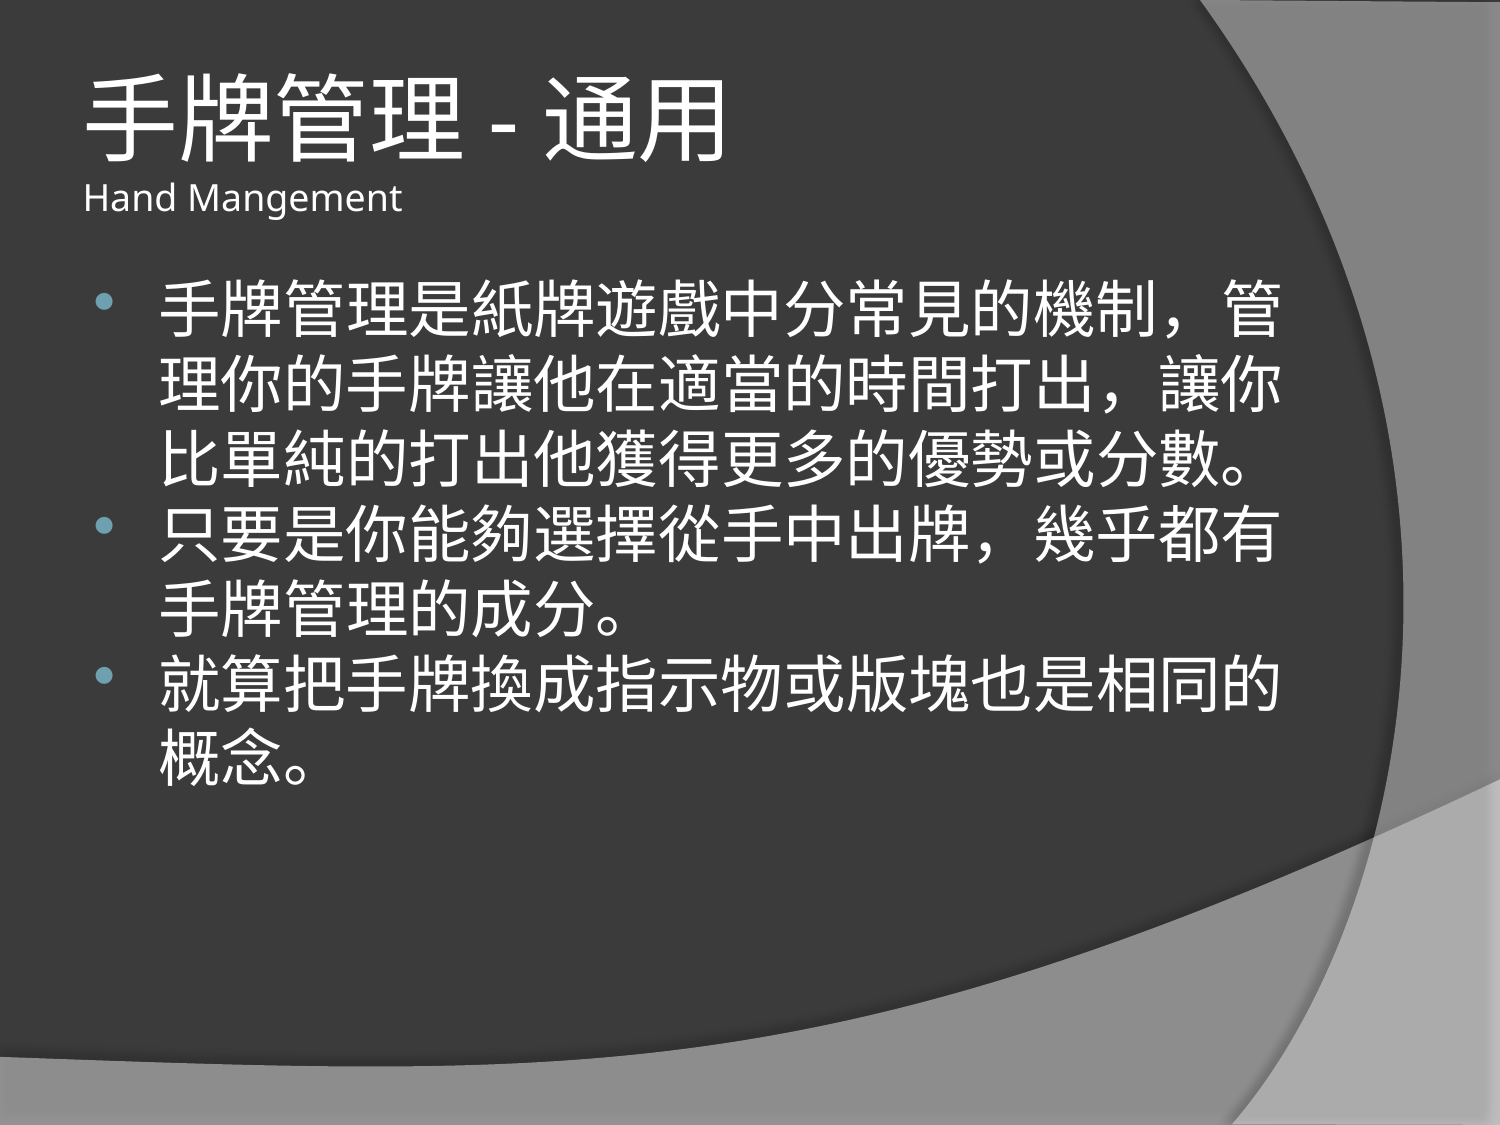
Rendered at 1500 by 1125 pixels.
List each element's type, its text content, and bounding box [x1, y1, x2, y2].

text_box 手牌管理是紙牌遊戲中分常見的機制，管理你的手牌讓他在適當的時間打出，讓你比單純的打出他獲得更多的優勢或分數。 只要是你能夠選擇從手中出牌，幾乎都有手牌管理的成分。 就算把手牌換成指示物或版塊也是相同的概念。 [75, 262, 1300, 1005]
text_box 手牌管理-通用 Hand Mangement [75, 45, 1300, 233]
